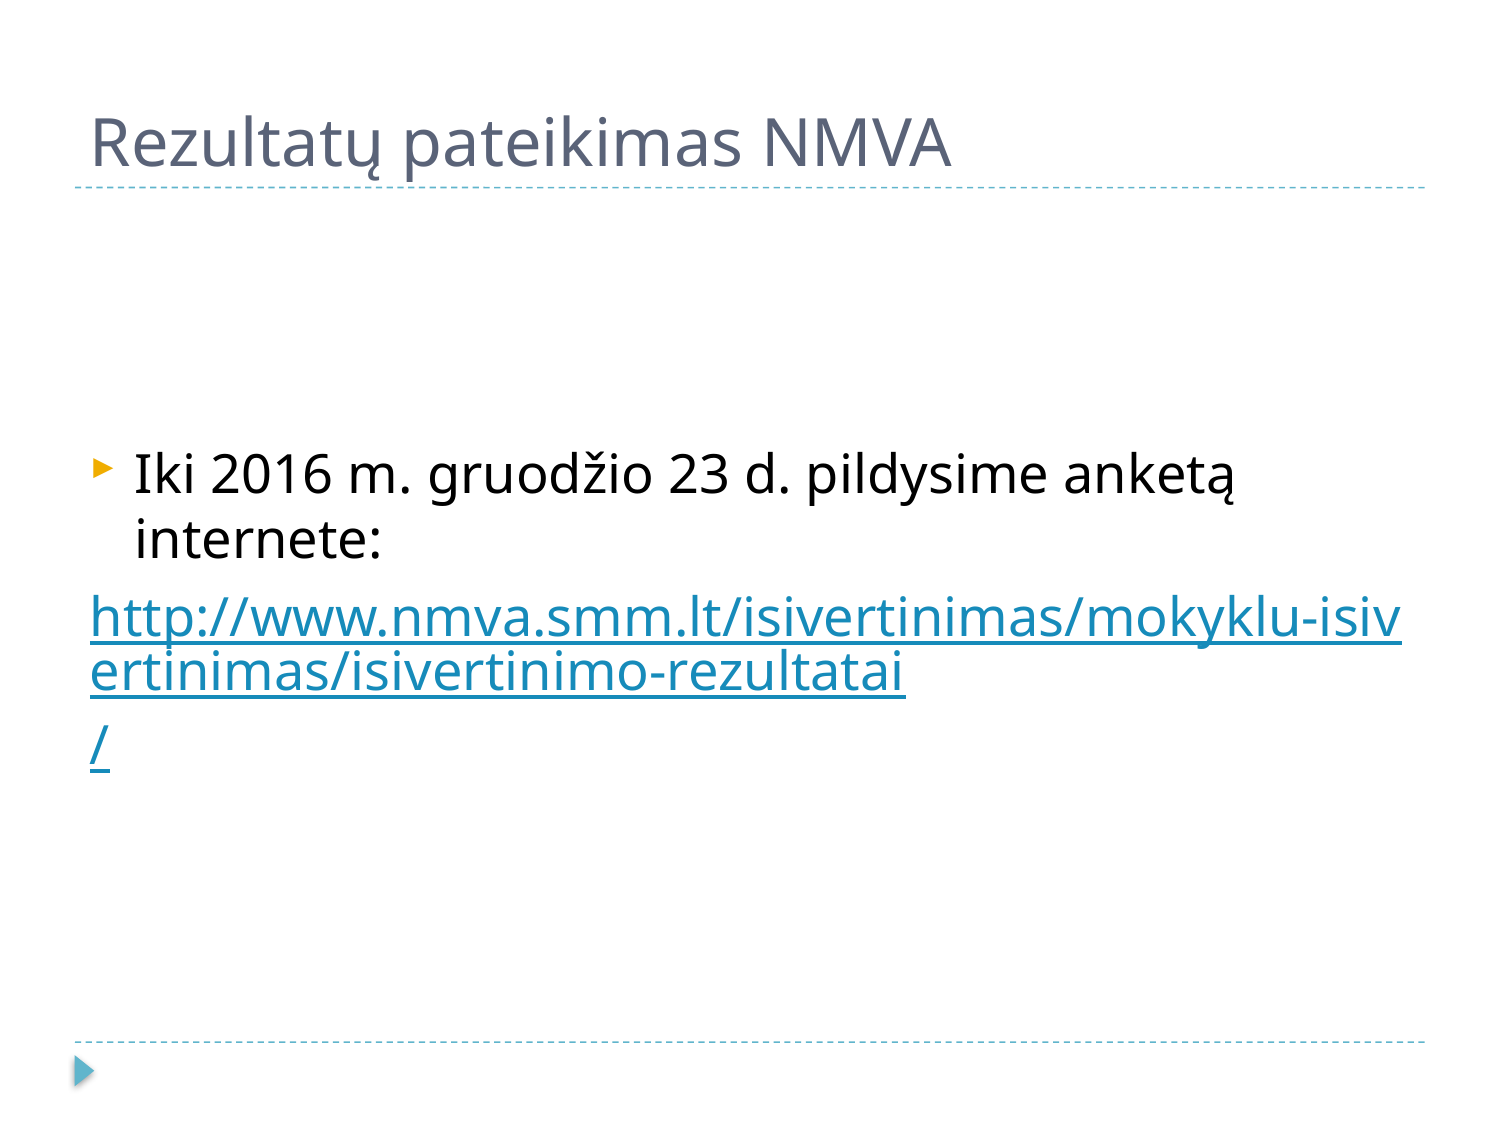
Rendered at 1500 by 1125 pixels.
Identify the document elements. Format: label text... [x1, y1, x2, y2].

list Iki 2016 m. gruodžio 23 d. pildysime anketą internete: http://www.nmva.smm.lt/isivertinimas/mokyklu-isivertinimas/isivertinimo-rezultatai/ [75, 200, 1425, 1010]
title Rezultatų pateikimas NMVA [75, 24, 1425, 188]
